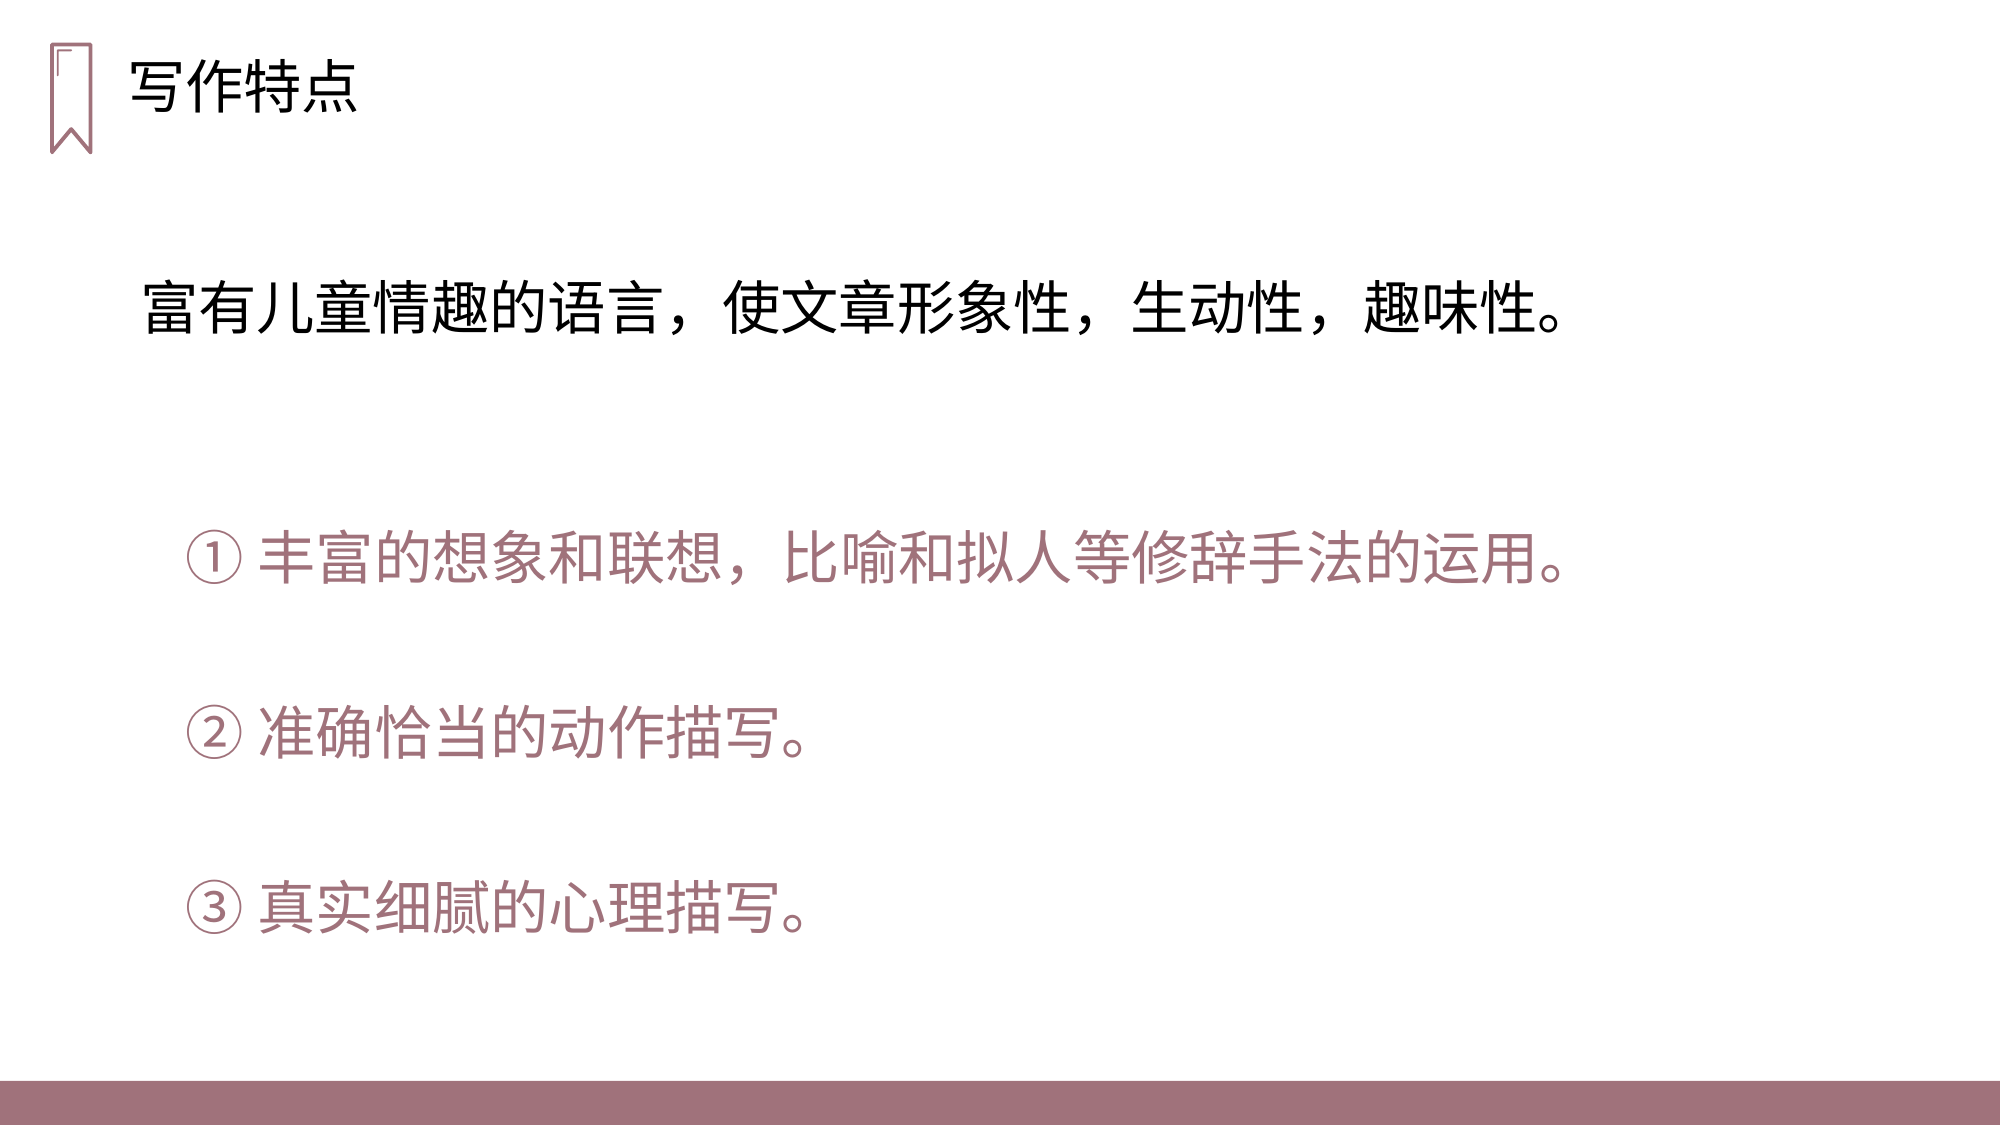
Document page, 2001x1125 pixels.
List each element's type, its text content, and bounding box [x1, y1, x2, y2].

text_box 写作特点 [112, 42, 375, 128]
text_box 富有儿童情趣的语言，使文章形象性，生动性，趣味性。 [125, 249, 1668, 349]
text_box ①丰富的想象和联想，比喻和拟人等修辞手法的运用。 ②准确恰当的动作描写。 ③真实细腻的心理描写。 [170, 409, 1576, 949]
